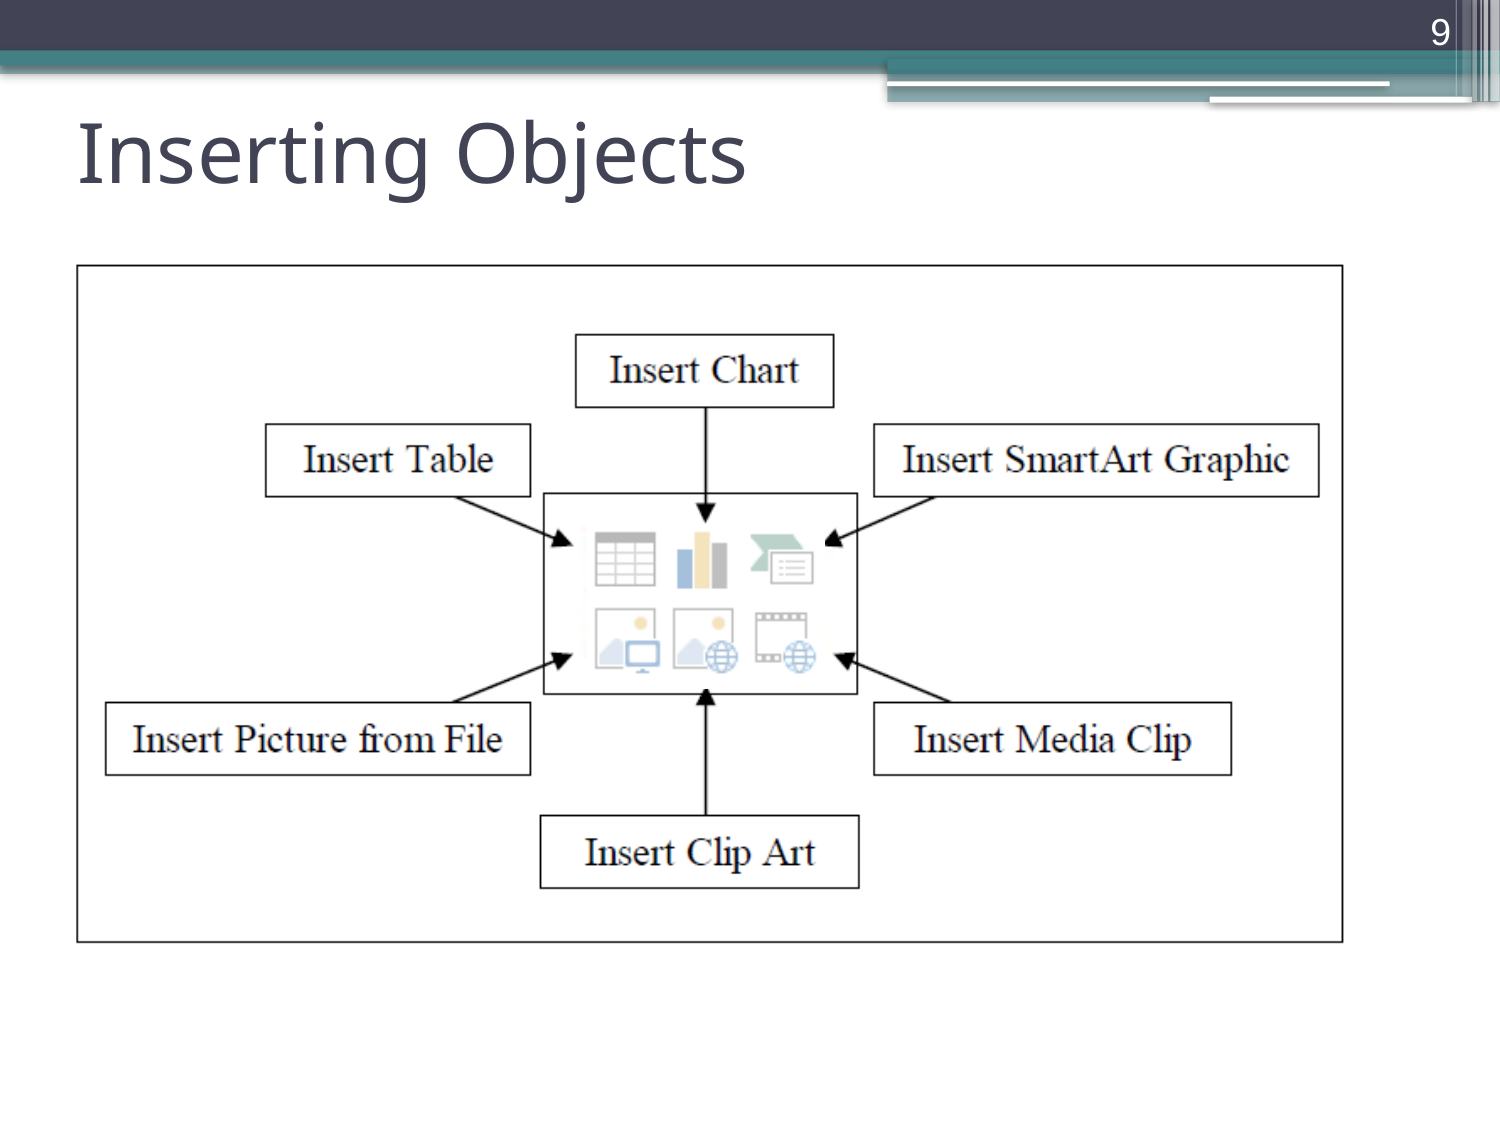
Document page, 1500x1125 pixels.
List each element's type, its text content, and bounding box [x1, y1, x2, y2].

title Inserting Objects [62, 62, 1413, 238]
slide_number 9 [1340, 0, 1466, 61]
picture [74, 260, 1348, 951]
